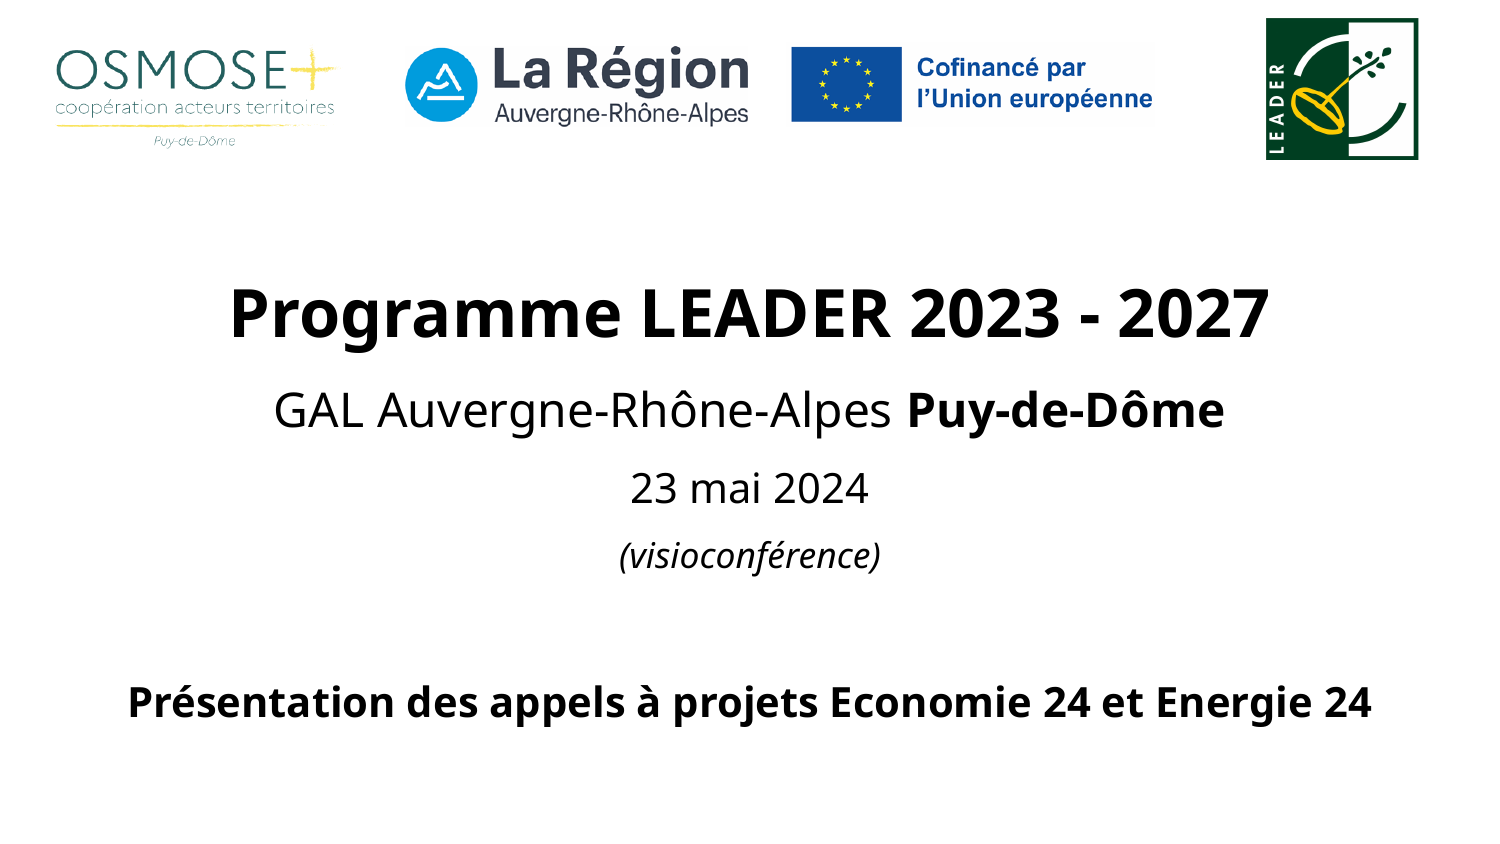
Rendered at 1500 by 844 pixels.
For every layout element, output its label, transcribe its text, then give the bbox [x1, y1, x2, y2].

picture [1266, 18, 1419, 161]
picture [32, 41, 363, 158]
picture [404, 41, 1155, 128]
title Programme LEADER 2023 - 2027 GAL Auvergne-Rhône-Alpes Puy-de-Dôme 23 mai 2024 (visioconférence) Présentation des appels à projets Economie 24 et Energie 24 [57, 157, 1443, 800]
